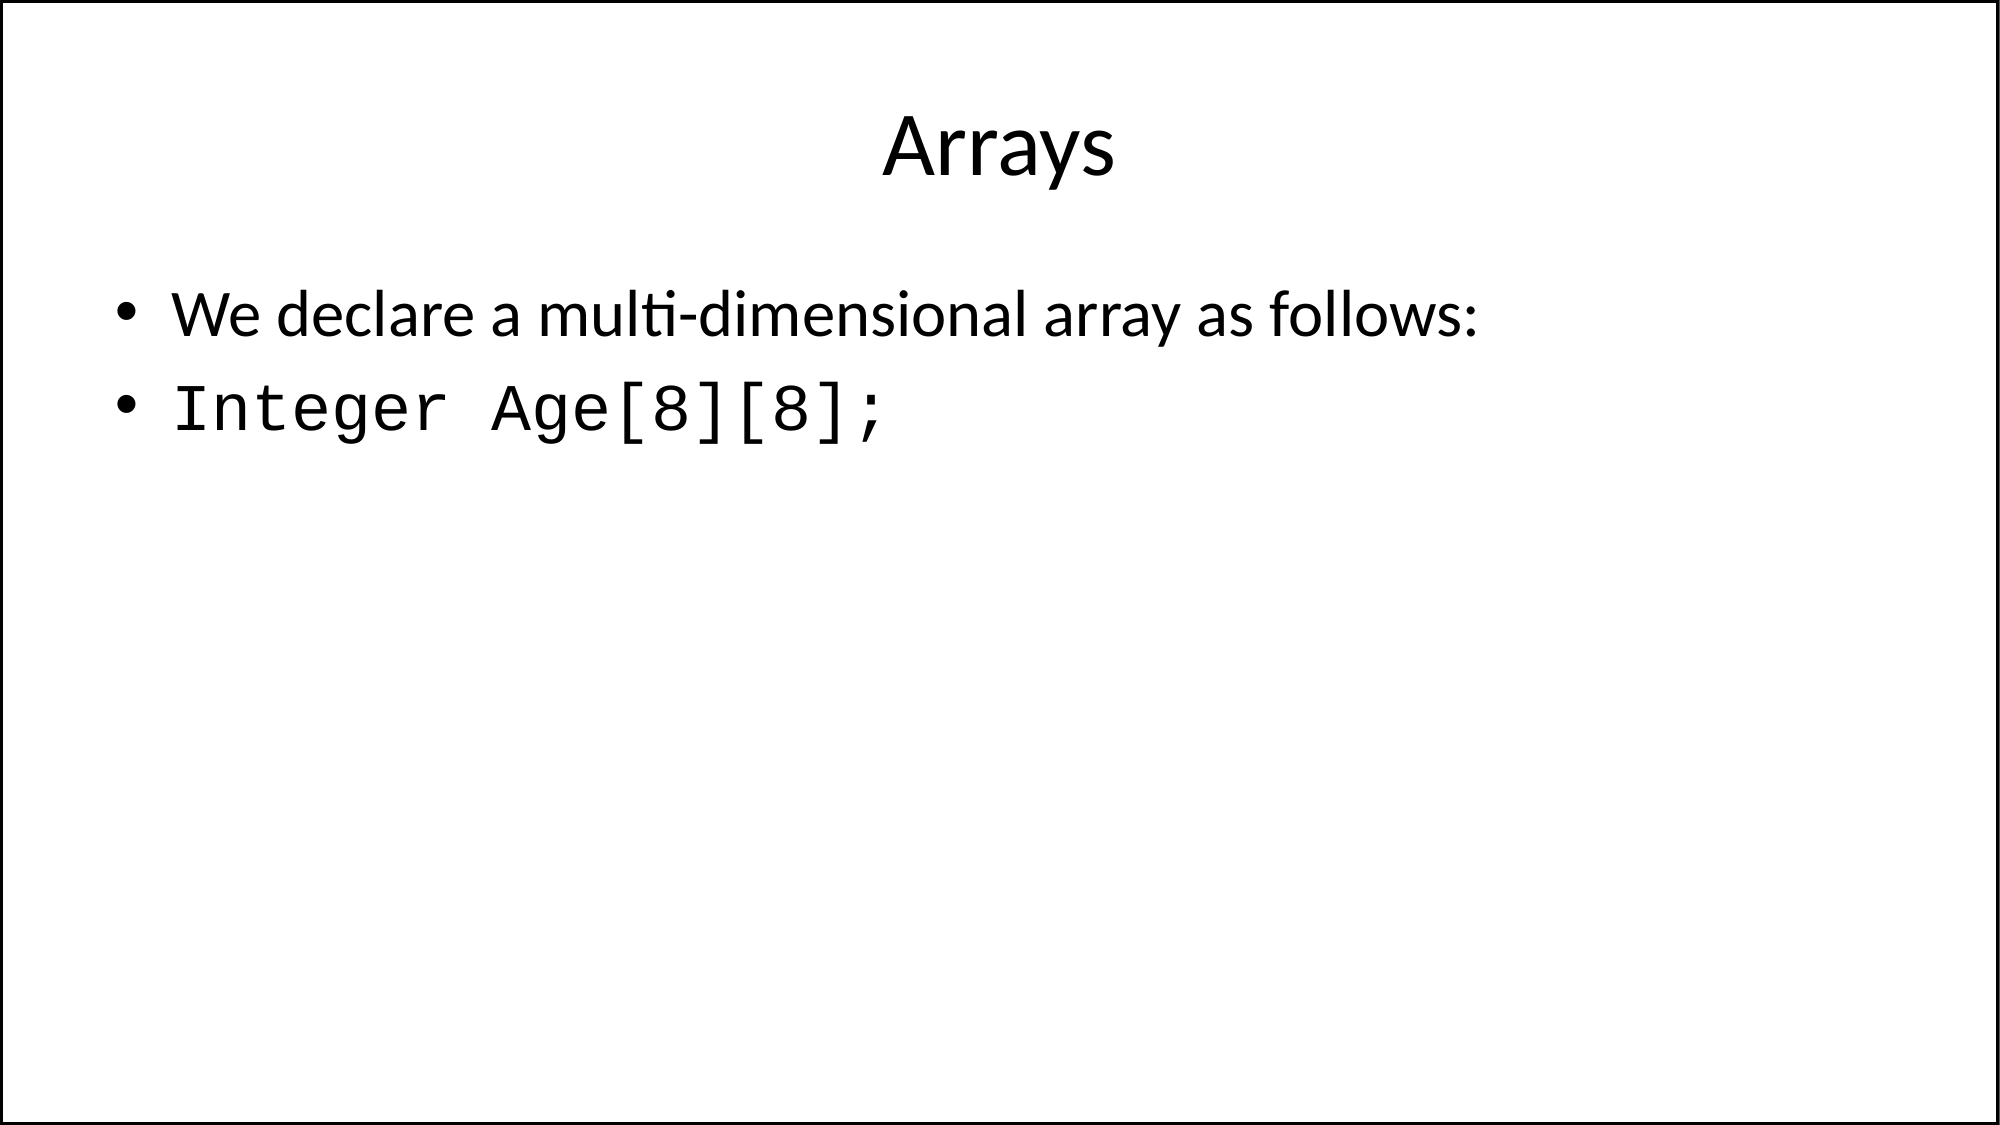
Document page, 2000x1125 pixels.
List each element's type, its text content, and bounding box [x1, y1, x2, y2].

title Arrays [99, 45, 1900, 233]
list We declare a multi-dimensional array as follows: Integer Age[8][8]; [99, 262, 1900, 1005]
